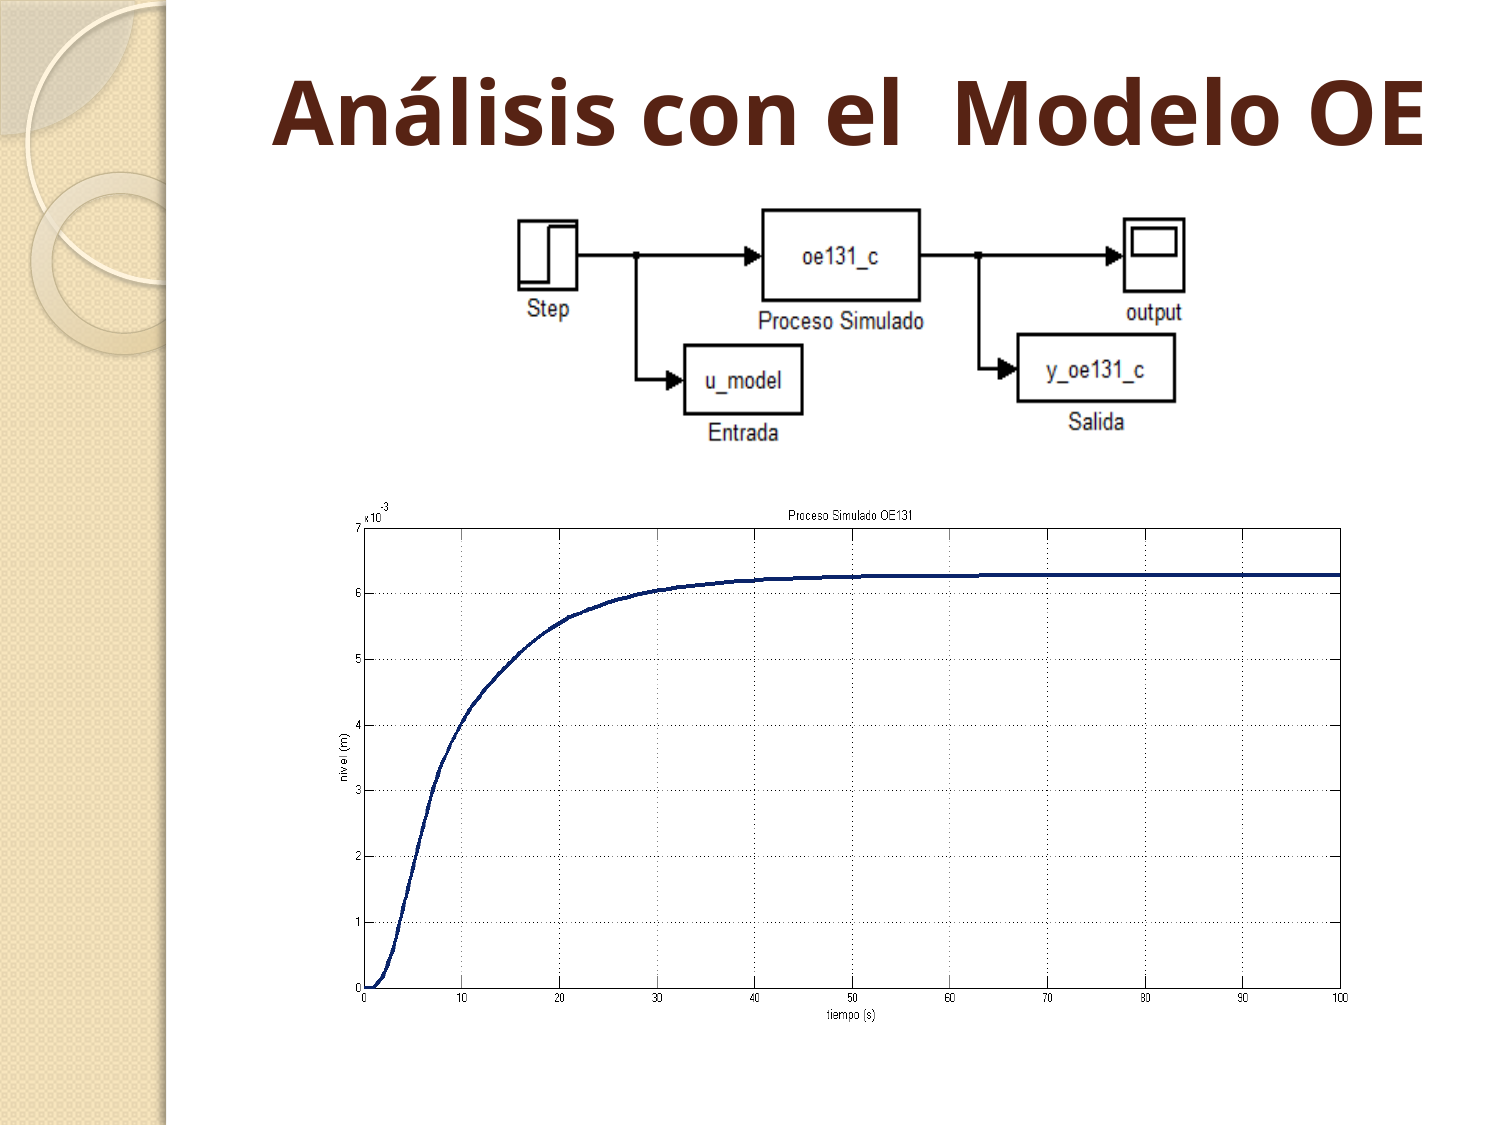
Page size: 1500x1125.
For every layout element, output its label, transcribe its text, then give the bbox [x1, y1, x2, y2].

picture [337, 499, 1351, 1026]
title Análisis con el Modelo OE [235, 45, 1466, 175]
picture [512, 199, 1191, 451]
